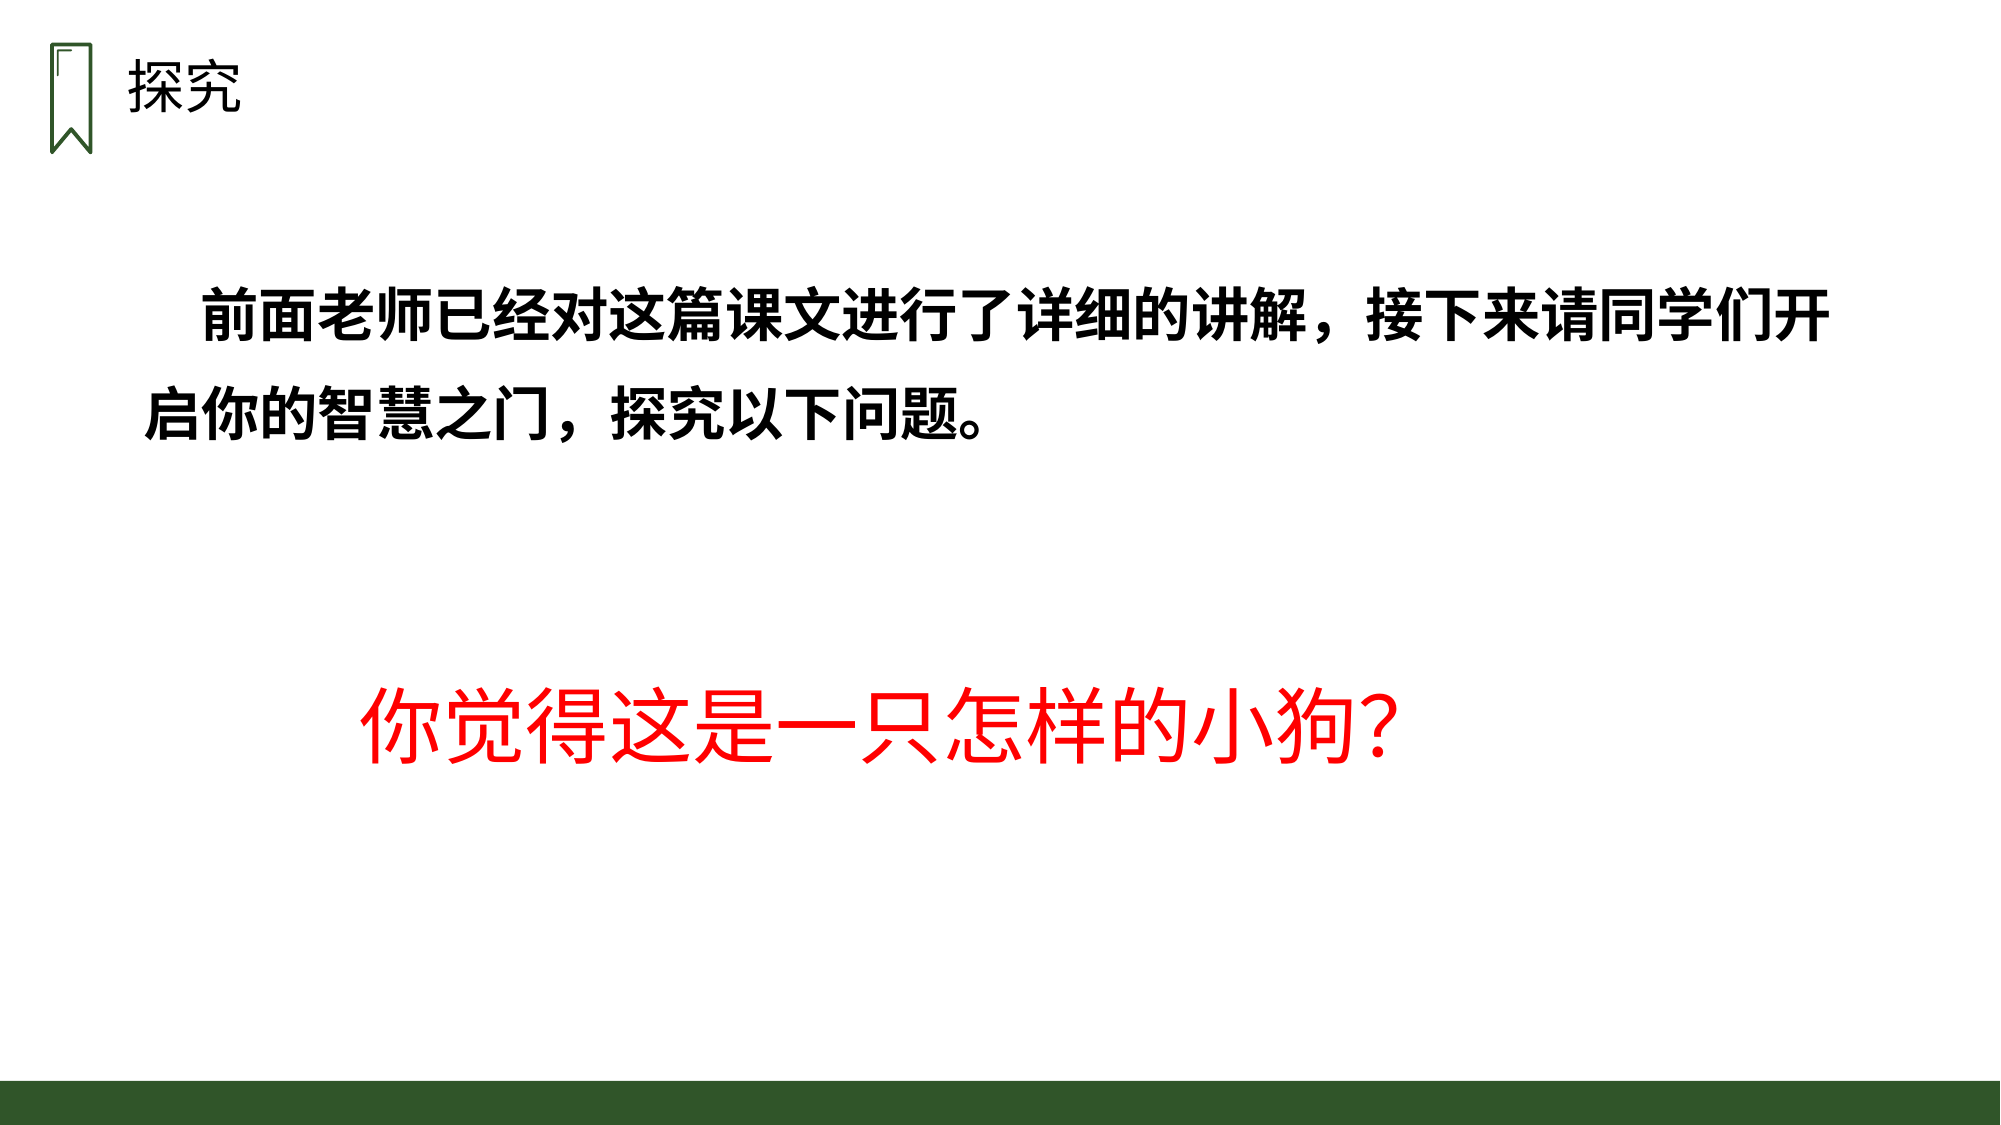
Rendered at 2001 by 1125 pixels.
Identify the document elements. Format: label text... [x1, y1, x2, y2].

text_box 前面老师已经对这篇课文进行了详细的讲解，接下来请同学们开启你的智慧之门，探究以下问题。 [128, 243, 1875, 454]
text_box 你觉得这是一只怎样的小狗？ [203, 626, 1947, 782]
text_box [49, 42, 259, 155]
text_box [0, 1080, 2000, 1125]
